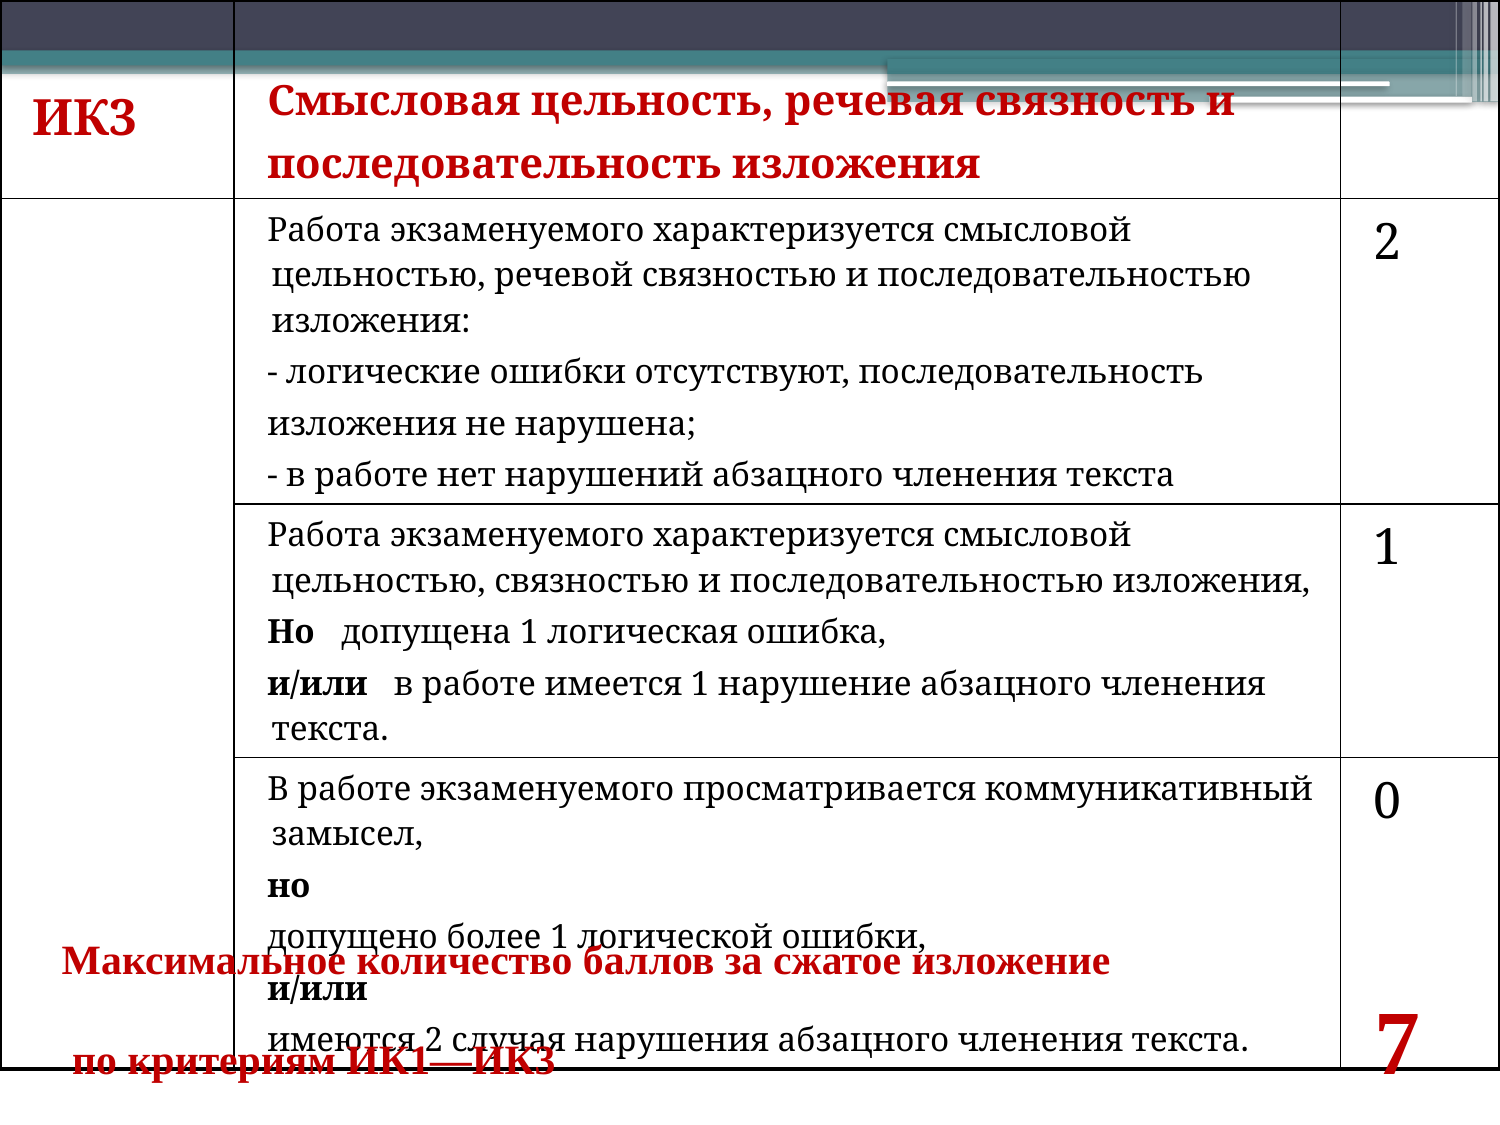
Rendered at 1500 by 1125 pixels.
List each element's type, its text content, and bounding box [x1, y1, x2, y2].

table_cell 2 [1341, 199, 1498, 503]
table_header [1341, 2, 1498, 198]
text_box Максимальное количество баллов за сжатое изложение по критериям ИК1—ИК3 7 [46, 925, 1465, 1125]
table_cell 1 [1341, 505, 1498, 757]
table_cell 0 [1341, 758, 1498, 1067]
table_header Смысловая цельность, речевая связность и последовательность изложения [235, 2, 1340, 198]
table_cell В работе экзаменуемого просматривается коммуникативный замысел, но допущено более 1 логической ошибки, и/или имеются 2 случая нарушения абзацного членения текста. [235, 758, 1340, 925]
table_cell Работа экзаменуемого характеризуется смысловой цельностью, связностью и последовательностью изложения, Но допущена 1 логическая ошибка, и/или в работе имеется 1 нарушение абзацного членения текста. [235, 505, 1340, 757]
table_cell Работа экзаменуемого характеризуется смысловой цельностью, речевой связностью и последовательностью изложения: - логические ошибки отсутствуют, последовательность изложения не нарушена; - в работе нет нарушений абзацного членения текста [235, 199, 1340, 503]
table_cell [2, 199, 233, 1067]
table_header ИК3 [2, 2, 233, 198]
